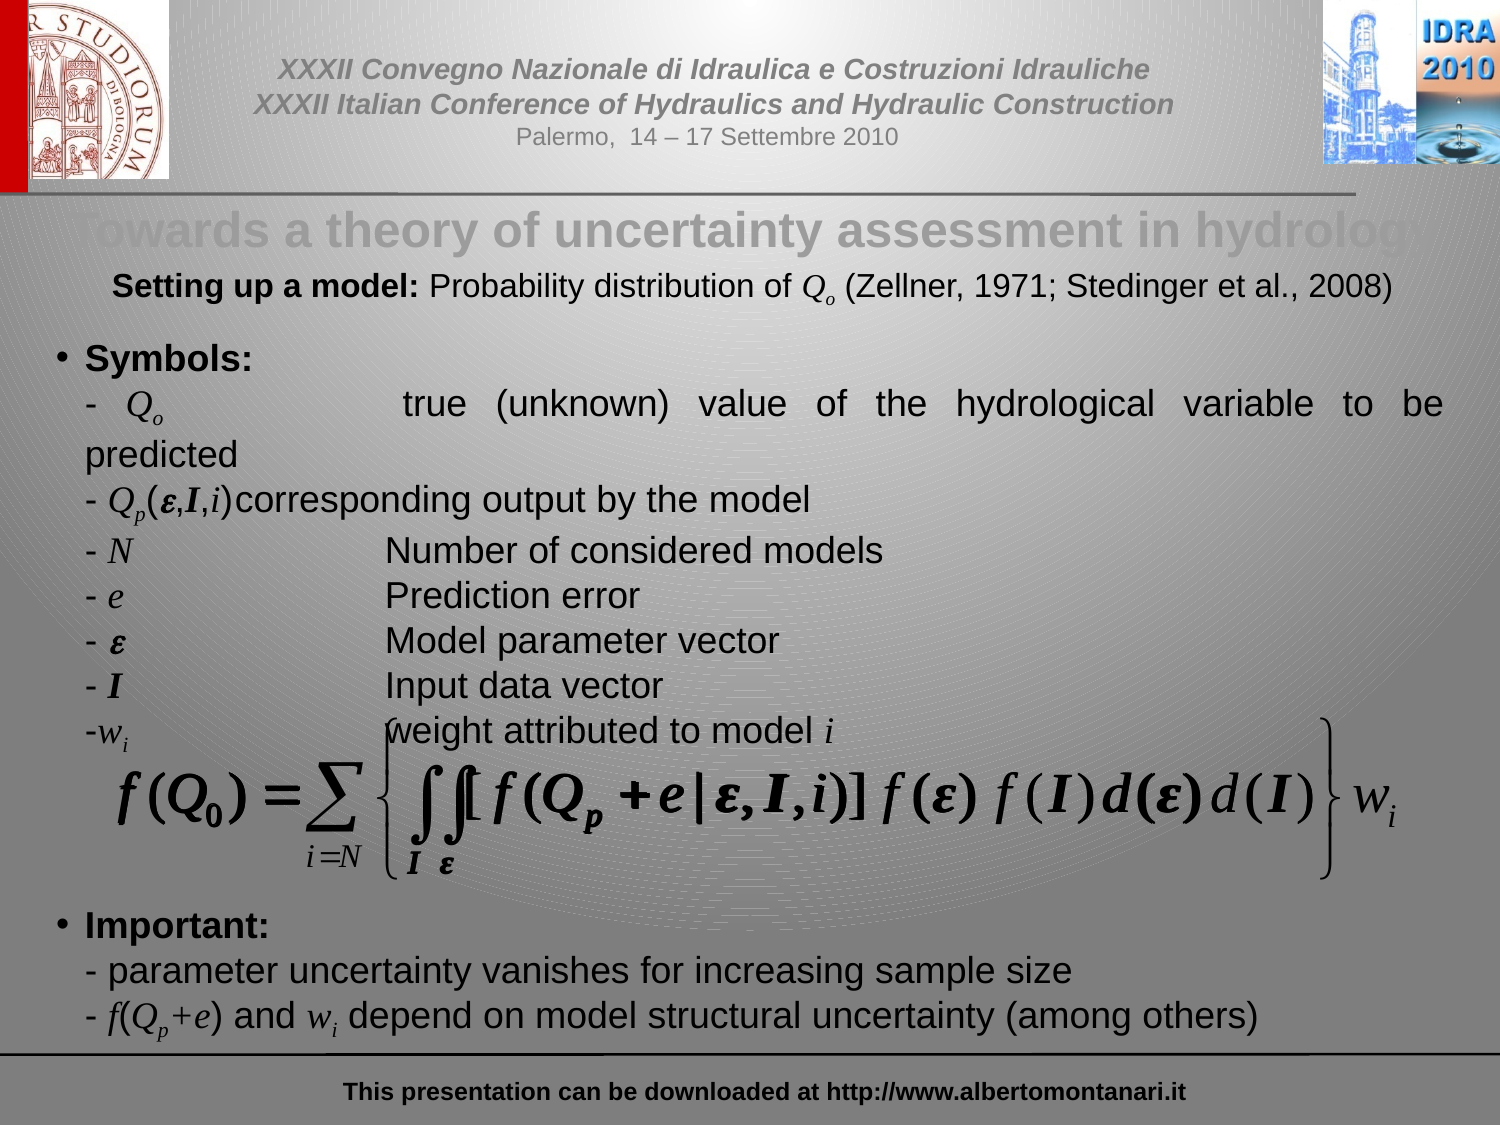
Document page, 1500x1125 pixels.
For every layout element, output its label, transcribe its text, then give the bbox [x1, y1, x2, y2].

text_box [100, 703, 1410, 894]
picture [29, 0, 169, 179]
text_box Important: - parameter uncertainty vanishes for increasing sample size - f(Qp+e) and wi depend on model structural uncertainty (among others) [41, 893, 1459, 1050]
text_box Towards a theory of uncertainty assessment in hydrology Setting up a model: Probability distribution of Qo (Zellner, 1971; Stedinger et al., 2008) [53, 189, 1453, 317]
text_box Symbols: - Qo true (unknown) value of the hydrological variable to be predicted - Qp(e,I,i) corresponding output by the model - N Number of considered models - e Prediction error - e Model parameter vector - I Input data vector -wi weight attributed to model i [41, 326, 1459, 785]
picture [1323, 0, 1500, 164]
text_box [99, 745, 1325, 889]
